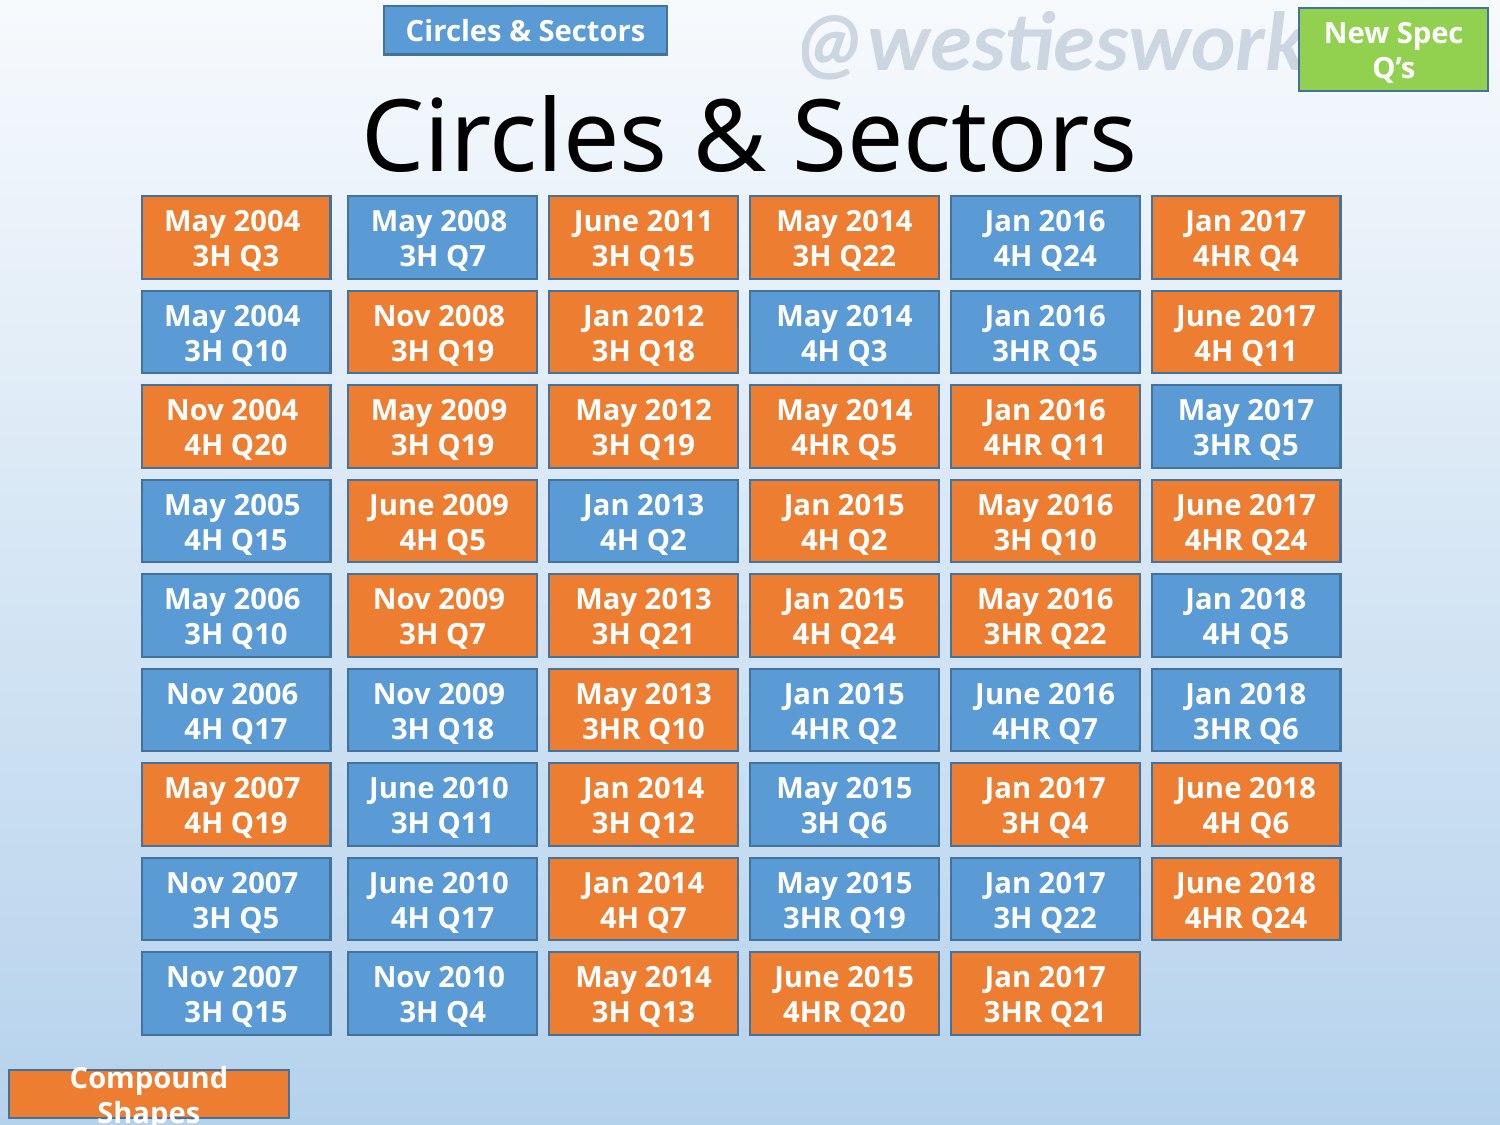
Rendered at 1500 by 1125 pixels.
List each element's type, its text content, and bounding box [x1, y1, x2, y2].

text_box May 2015 3HR Q19 [749, 857, 940, 941]
text_box Nov 2010 3H Q4 [347, 951, 538, 1036]
text_box May 2014 4H Q3 [749, 290, 940, 374]
text_box Jan 2018 4H Q5 [1151, 573, 1342, 658]
text_box Jan 2017 3H Q22 [950, 857, 1141, 941]
text_box June 2009 4H Q5 [347, 479, 538, 563]
text_box May 2014 3H Q13 [548, 951, 739, 1036]
text_box Jan 2015 4H Q24 [749, 573, 940, 658]
text_box Jan 2016 3HR Q5 [950, 290, 1141, 374]
text_box June 2015 4HR Q20 [749, 951, 940, 1036]
text_box May 2007 4H Q19 [141, 762, 332, 847]
text_box May 2012 3H Q19 [548, 384, 739, 469]
text_box Nov 2009 3H Q7 [347, 573, 538, 658]
text_box May 2004 3H Q3 [141, 195, 332, 280]
text_box May 2006 3H Q10 [141, 573, 332, 658]
text_box Nov 2004 4H Q20 [141, 384, 332, 469]
text_box June 2016 4HR Q7 [950, 668, 1141, 752]
text_box Nov 2009 3H Q18 [347, 668, 538, 752]
text_box Jan 2017 3H Q4 [950, 762, 1141, 847]
text_box Compound Shapes [8, 1069, 290, 1119]
text_box Nov 2007 3H Q15 [141, 951, 332, 1036]
text_box May 2013 3HR Q10 [548, 668, 739, 752]
text_box May 2015 3H Q6 [749, 762, 940, 847]
text_box Jan 2015 4H Q2 [749, 479, 940, 563]
text_box May 2009 3H Q19 [347, 384, 538, 469]
text_box May 2008 3H Q7 [347, 195, 538, 280]
text_box New Spec Q’s [1298, 7, 1489, 92]
text_box May 2014 3H Q22 [749, 195, 940, 280]
text_box June 2017 4HR Q24 [1151, 479, 1342, 563]
text_box June 2018 4H Q6 [1151, 762, 1342, 847]
text_box June 2017 4H Q11 [1151, 290, 1342, 374]
text_box May 2016 3HR Q22 [950, 573, 1141, 658]
text_box May 2013 3H Q21 [548, 573, 739, 658]
text_box Jan 2014 3H Q12 [548, 762, 739, 847]
text_box Jan 2013 4H Q2 [548, 479, 739, 563]
text_box May 2016 3H Q10 [950, 479, 1141, 563]
text_box May 2014 4HR Q5 [749, 384, 940, 469]
text_box Nov 2006 4H Q17 [141, 668, 332, 752]
text_box Jan 2015 4HR Q2 [749, 668, 940, 752]
text_box May 2017 3HR Q5 [1151, 384, 1342, 469]
text_box Nov 2008 3H Q19 [347, 290, 538, 374]
text_box Jan 2017 3HR Q21 [950, 951, 1141, 1036]
text_box Circles & Sectors [383, 5, 668, 56]
text_box May 2004 3H Q10 [141, 290, 332, 374]
text_box Jan 2018 3HR Q6 [1151, 668, 1342, 752]
text_box Jan 2017 4HR Q4 [1151, 195, 1342, 280]
text_box June 2018 4HR Q24 [1151, 857, 1342, 941]
text_box June 2010 4H Q17 [347, 857, 538, 941]
text_box May 2005 4H Q15 [141, 479, 332, 563]
text_box Jan 2016 4HR Q11 [950, 384, 1141, 469]
title Circles & Sectors [103, 30, 1397, 249]
text_box Jan 2012 3H Q18 [548, 290, 739, 374]
text_box June 2011 3H Q15 [548, 195, 739, 280]
text_box Jan 2014 4H Q7 [548, 857, 739, 941]
text_box Nov 2007 3H Q5 [141, 857, 332, 941]
text_box Jan 2016 4H Q24 [950, 195, 1141, 280]
text_box June 2010 3H Q11 [347, 762, 538, 847]
